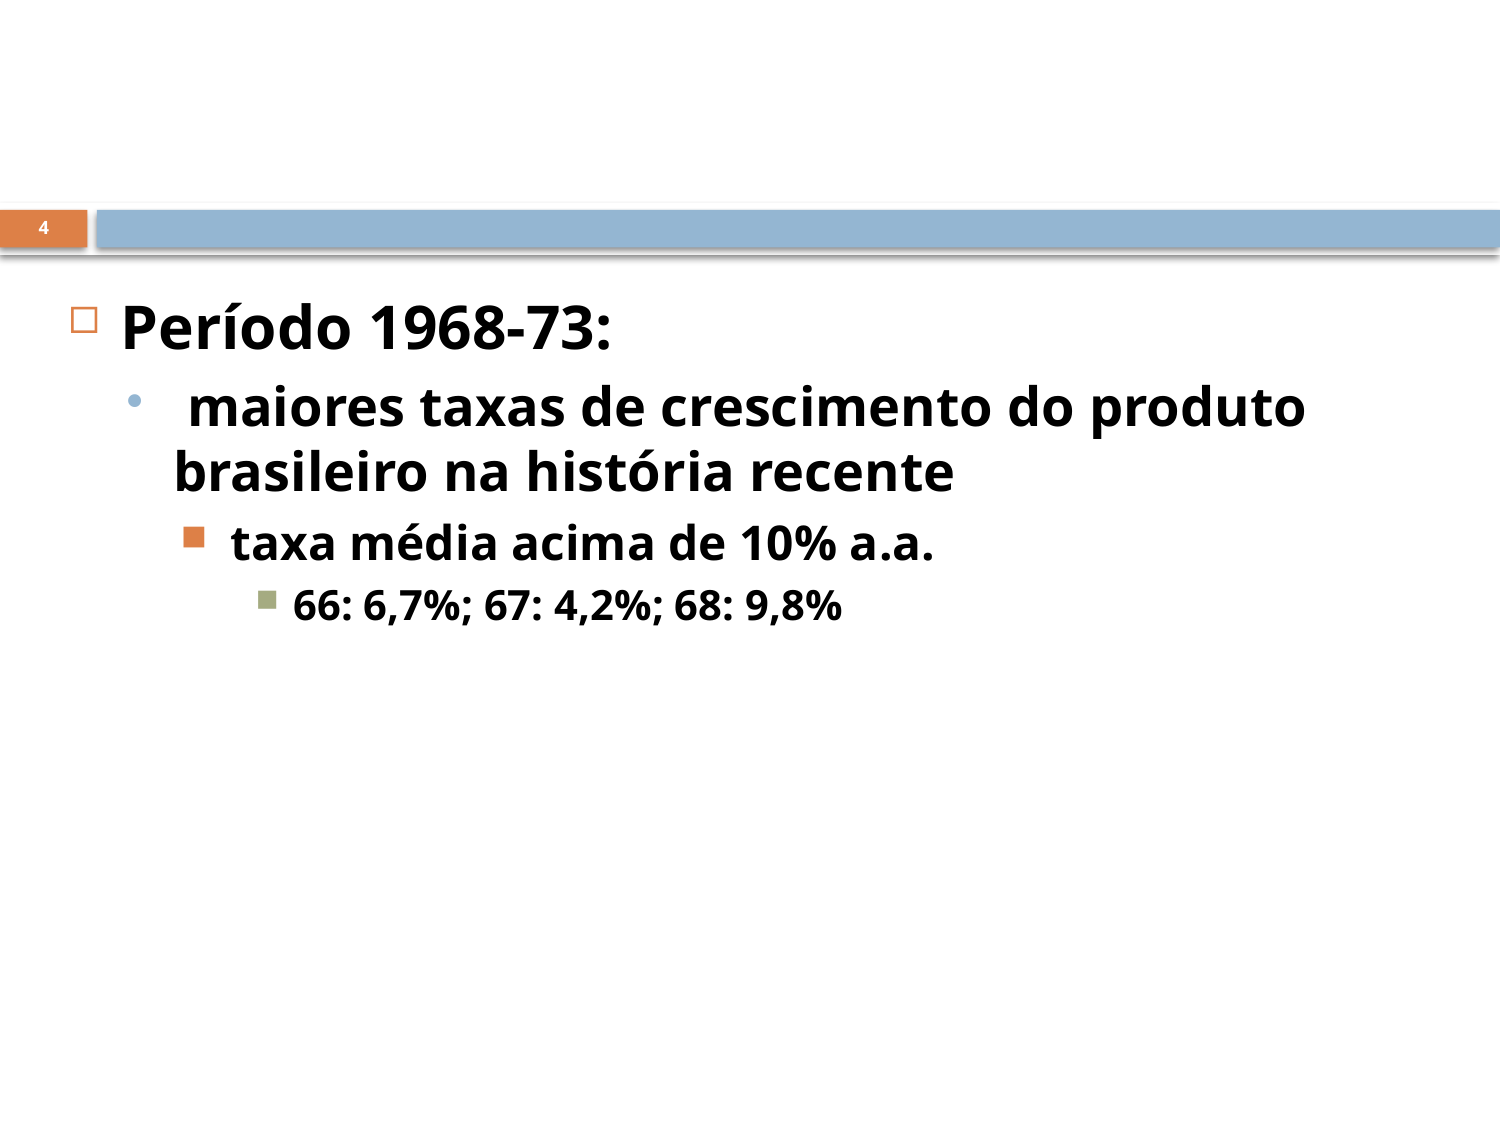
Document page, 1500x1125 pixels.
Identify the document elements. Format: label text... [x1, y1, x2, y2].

slide_number 4 [0, 208, 88, 249]
list Período 1968-73: maiores taxas de crescimento do produto brasileiro na história recente taxa média acima de 10% a.a. 66: 6,7%; 67: 4,2%; 68: 9,8% [52, 281, 1460, 989]
